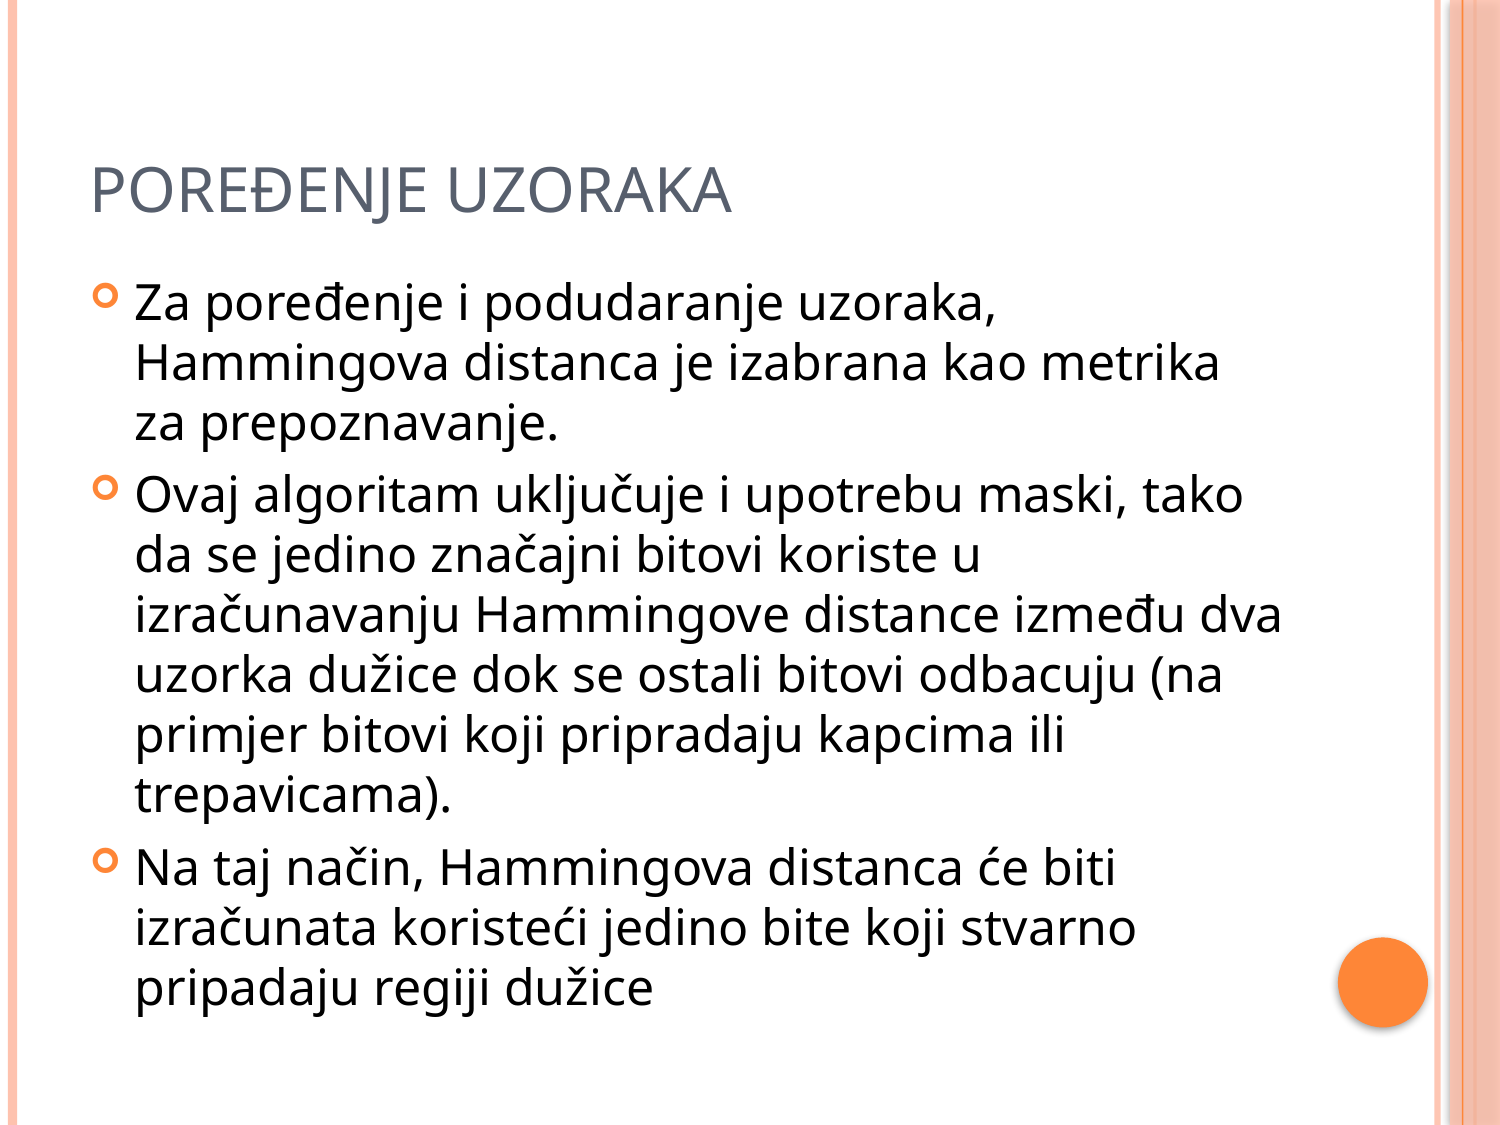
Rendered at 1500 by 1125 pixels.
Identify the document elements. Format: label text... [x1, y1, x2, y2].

title Poređenje uzoraka [75, 45, 1300, 233]
list Za poređenje i podudaranje uzoraka, Hammingova distanca je izabrana kao metrika za prepoznavanje. Ovaj algoritam uključuje i upotrebu maski, tako da se jedino značajni bitovi koriste u izračunavanju Hammingove distance između dva uzorka dužice dok se ostali bitovi odbacuju (na primjer bitovi koji pripradaju kapcima ili trepavicama). Na taj način, Hammingova distanca će biti izračunata koristeći jedino bite koji stvarno pripadaju regiji dužice [75, 262, 1300, 1062]
